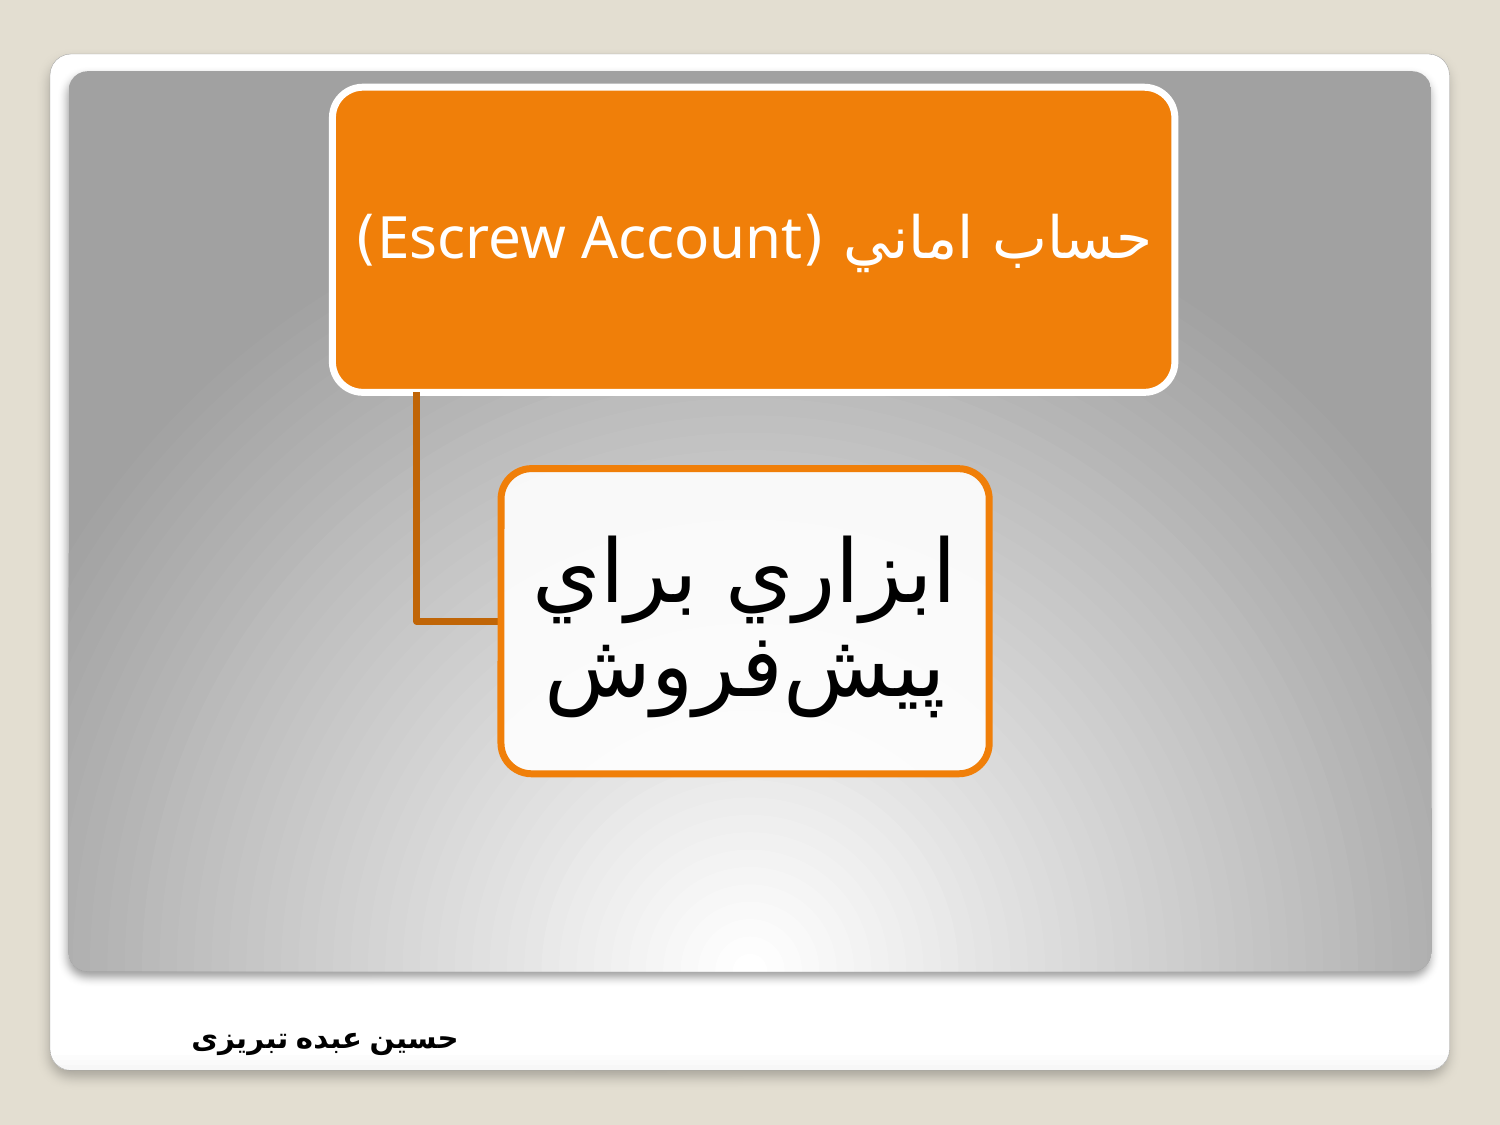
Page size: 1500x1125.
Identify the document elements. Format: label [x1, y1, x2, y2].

list [82, 86, 1426, 775]
